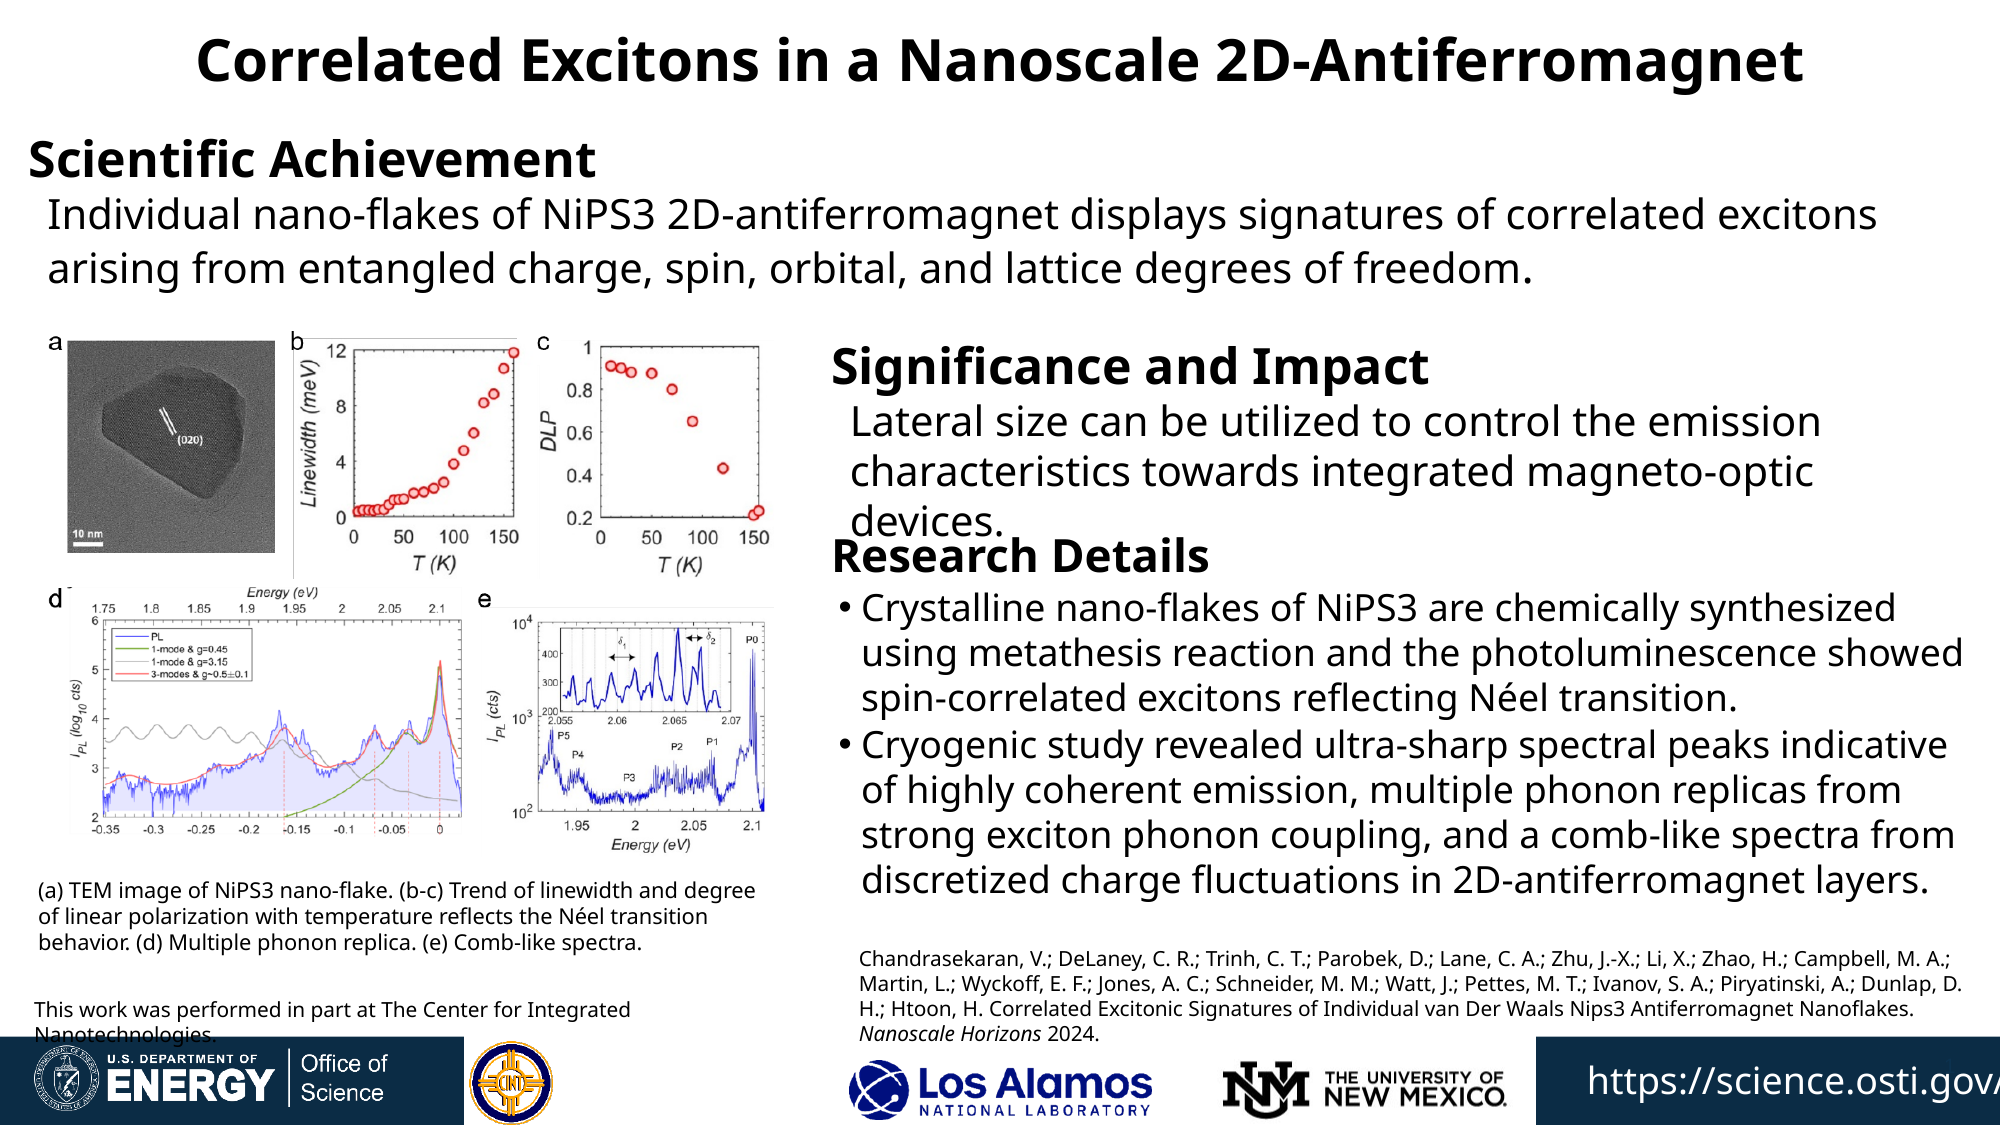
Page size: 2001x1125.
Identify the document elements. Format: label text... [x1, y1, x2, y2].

text_box Research Details Crystalline nano-flakes of NiPS3 are chemically synthesized using metathesis reaction and the photoluminescence showed spin-correlated excitons reflecting Néel transition. Cryogenic study revealed ultra-sharp spectral peaks indicative of highly coherent emission, multiple phonon replicas from strong exciton phonon coupling, and a comb-like spectra from discretized charge fluctuations in 2D-antiferromagnet layers. [816, 519, 1986, 938]
text_box [464, 1054, 469, 1125]
slide_number 1 [1876, 1054, 1971, 1095]
picture [1190, 1048, 1534, 1124]
text_box Significance and Impact Lateral size can be utilized to control the emission characteristics towards integrated magneto-optic devices. [816, 327, 1986, 495]
picture [469, 1041, 553, 1125]
title Correlated Excitons in a Nanoscale 2D-Antiferromagnet [71, 0, 1929, 120]
text_box Scientific Achievement Individual nano-flakes of NiPS3 2D-antiferromagnet displays signatures of correlated excitons arising from entangled charge, spin, orbital, and lattice degrees of freedom. [13, 120, 1986, 301]
text_box Chandrasekaran, V.; DeLaney, C. R.; Trinh, C. T.; Parobek, D.; Lane, C. A.; Zhu, J.-X.; Li, X.; Zhao, H.; Campbell, M. A.; Martin, L.; Wyckoff, E. F.; Jones, A. C.; Schneider, M. M.; Watt, J.; Pettes, M. T.; Ivanov, S. A.; Piryatinski, A.; Dunlap, D. H.; Htoon, H. Correlated Excitonic Signatures of Individual van Der Waals Nips3 Antiferromagnet Nanoflakes. Nanoscale Horizons 2024. [844, 938, 1986, 1054]
picture [849, 1060, 1152, 1120]
picture [29, 314, 774, 857]
text_box [553, 1032, 1536, 1125]
text_box This work was performed in part at The Center for Integrated Nanotechnologies. [19, 988, 784, 1054]
text_box (a) TEM image of NiPS3 nano-flake. (b-c) Trend of linewidth and degree of linear polarization with temperature reflects the Néel transition behavior. (d) Multiple phonon replica. (e) Comb-like spectra. [38, 869, 766, 964]
picture [34, 1054, 388, 1111]
